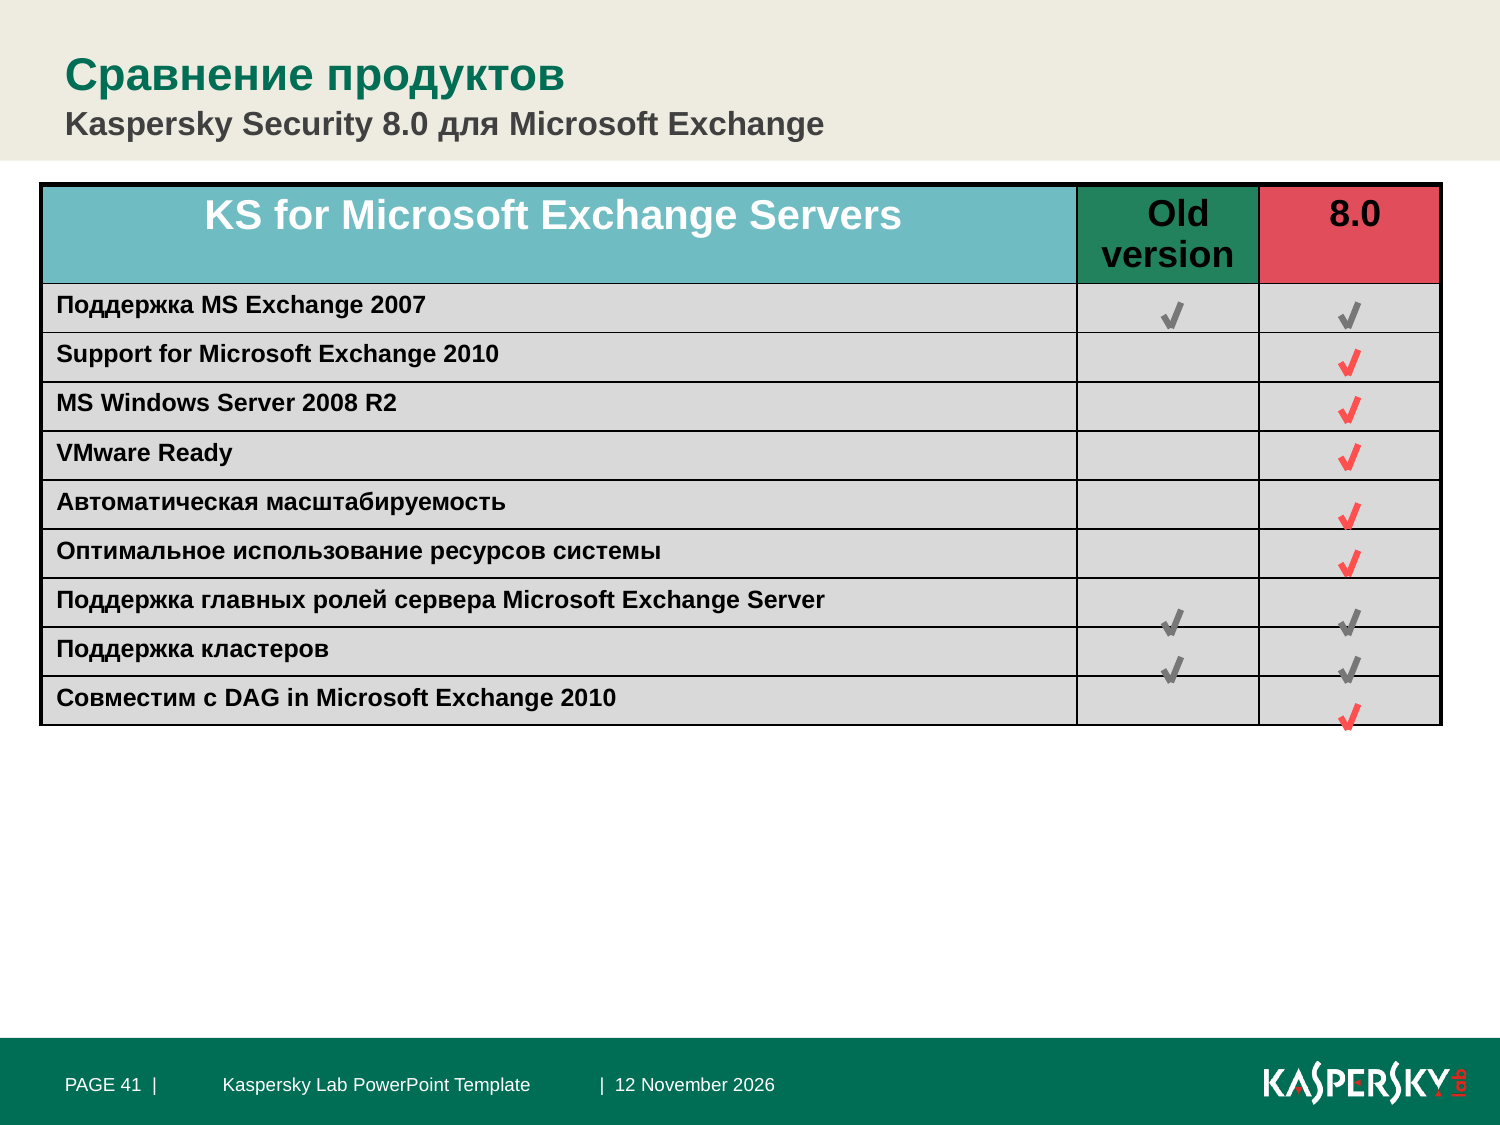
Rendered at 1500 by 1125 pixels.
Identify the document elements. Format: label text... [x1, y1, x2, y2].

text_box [1340, 550, 1359, 577]
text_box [1340, 503, 1359, 529]
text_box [1340, 396, 1359, 423]
table_cell [1078, 530, 1258, 577]
table_cell [1078, 481, 1258, 528]
table_cell [1260, 628, 1439, 675]
table_header KS for Microsoft Exchange Servers [43, 187, 1076, 283]
table_cell [1078, 579, 1258, 626]
table_cell Автоматическая масштабируемость [43, 481, 1076, 528]
list Kaspersky Security 8.0 для Microsoft Exchange [64, 101, 1436, 149]
table_cell [1078, 333, 1258, 381]
table_cell [1260, 333, 1439, 381]
table_cell [1260, 677, 1439, 724]
table_cell VMware Ready [43, 432, 1076, 479]
footer Kaspersky Lab PowerPoint Template [172, 1054, 601, 1115]
table_cell [1260, 530, 1439, 577]
table_cell Оптимальное использование ресурсов системы [43, 530, 1076, 577]
table_cell [1260, 284, 1439, 332]
table_cell [1078, 383, 1258, 430]
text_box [1163, 609, 1182, 636]
table_cell [1078, 432, 1258, 479]
table_cell [1078, 628, 1258, 675]
table_cell Support for Microsoft Exchange 2010 [43, 333, 1076, 381]
table_cell MS Windows Server 2008 R2 [43, 383, 1076, 430]
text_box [1340, 703, 1359, 730]
table_cell [1260, 432, 1439, 479]
table_cell [1260, 579, 1439, 626]
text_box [1340, 656, 1359, 683]
table_cell Поддержка кластеров [43, 628, 1076, 675]
table_cell [1260, 481, 1439, 528]
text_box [1163, 656, 1182, 683]
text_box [1340, 302, 1359, 329]
table_header Old version [1078, 187, 1258, 283]
slide_number PAGE 41 | [64, 1054, 172, 1115]
table_cell [1078, 284, 1258, 332]
table_cell [1260, 383, 1439, 430]
table_cell Поддержка главных ролей сервера Microsoft Exchange Server [43, 579, 1076, 626]
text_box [1163, 302, 1182, 329]
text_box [1340, 609, 1359, 636]
table_cell Совместим с DAG in Microsoft Exchange 2010 [43, 677, 1076, 724]
picture [1236, 1041, 1494, 1124]
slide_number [601, 1054, 950, 1115]
table_header 8.0 [1260, 187, 1439, 283]
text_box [1340, 349, 1359, 376]
title Сравнение продуктов [64, 45, 1436, 101]
table_cell [1078, 677, 1258, 724]
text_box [1340, 444, 1359, 470]
table_cell Поддержка MS Exchange 2007 [43, 284, 1076, 332]
